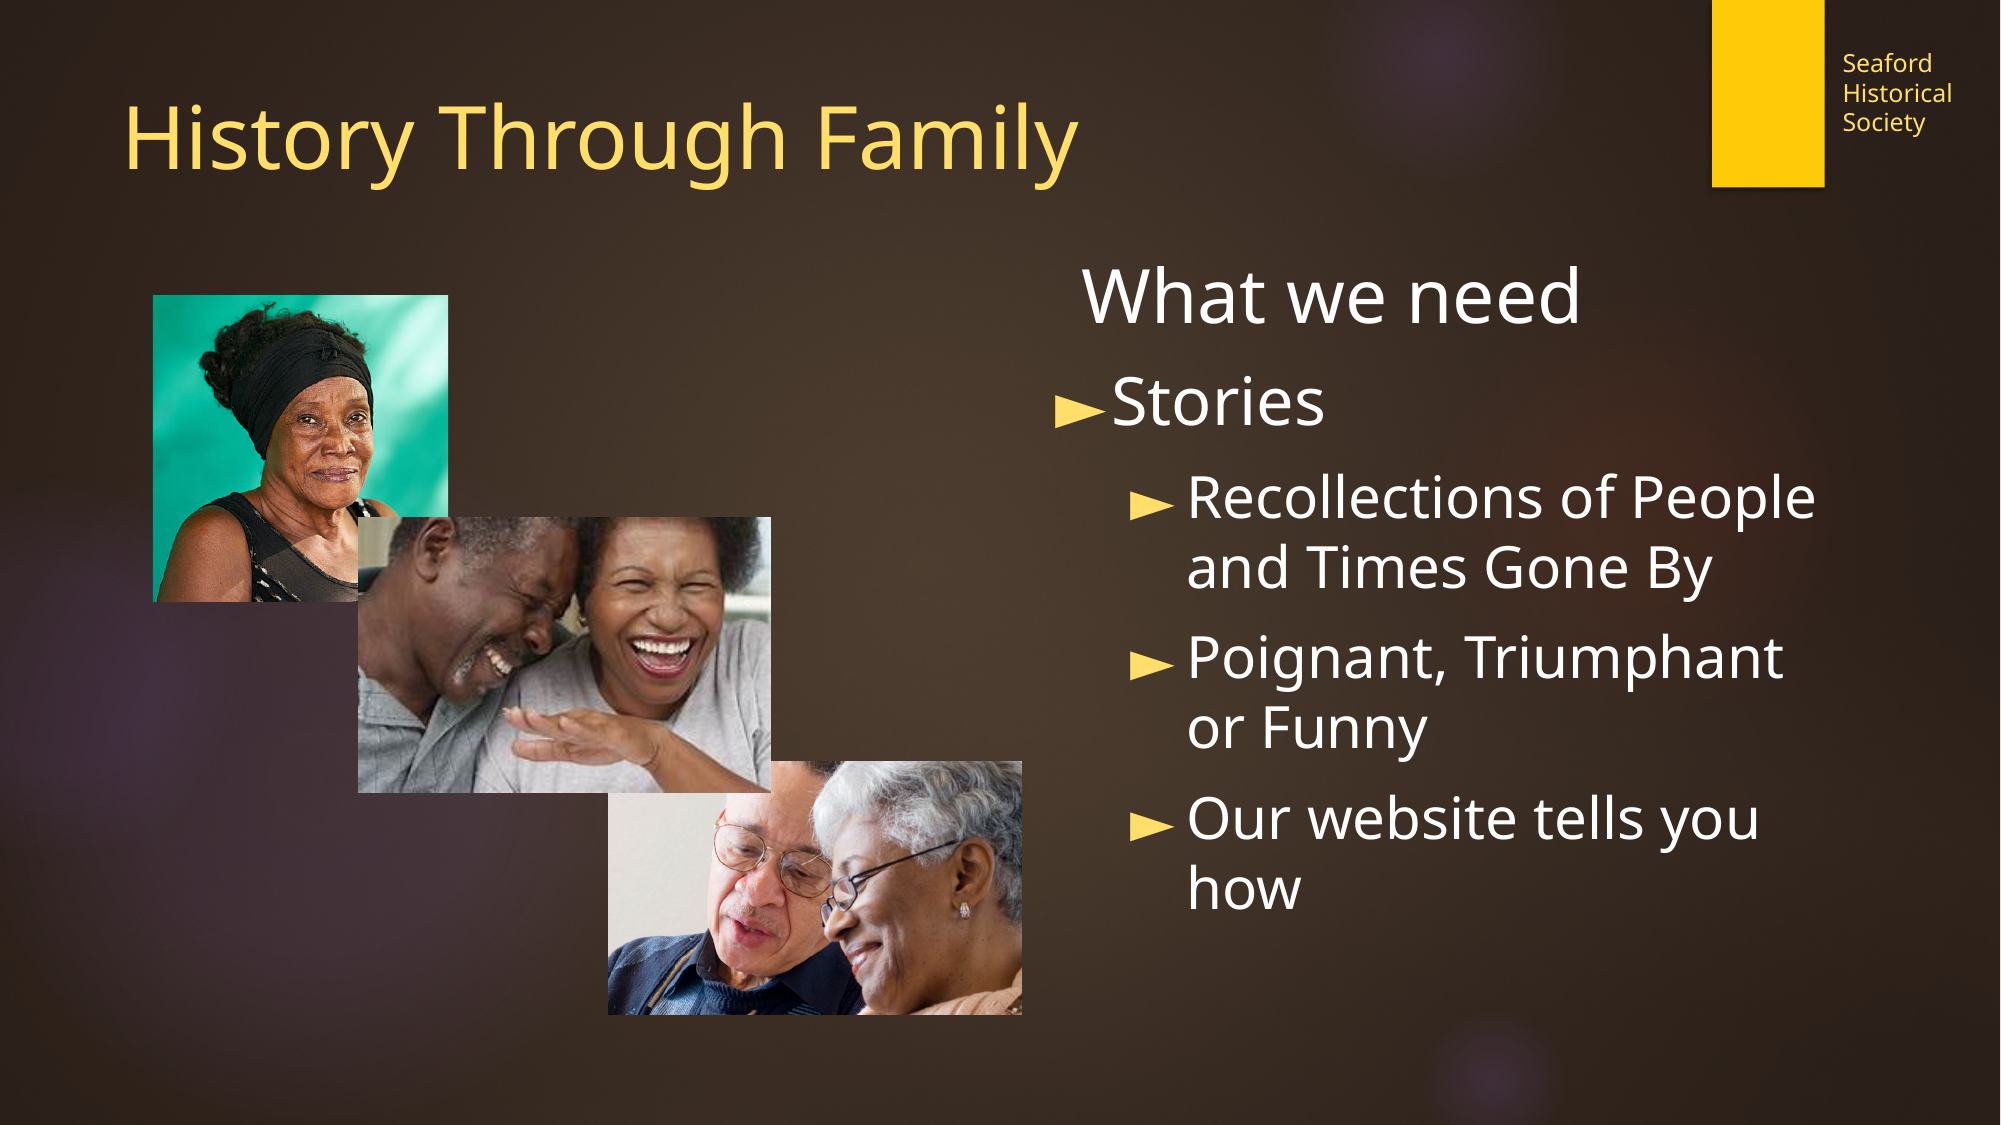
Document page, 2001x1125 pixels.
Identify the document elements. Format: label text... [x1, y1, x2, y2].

text_box Seaford Historical Society [1827, 39, 1983, 145]
title History Through Family [106, 74, 1649, 228]
list What we need Stories Recollections of People and Times Gone By Poignant, Triumphant or Funny Our website tells you how [1040, 240, 1848, 1030]
picture [0, 0, 2001, 1125]
